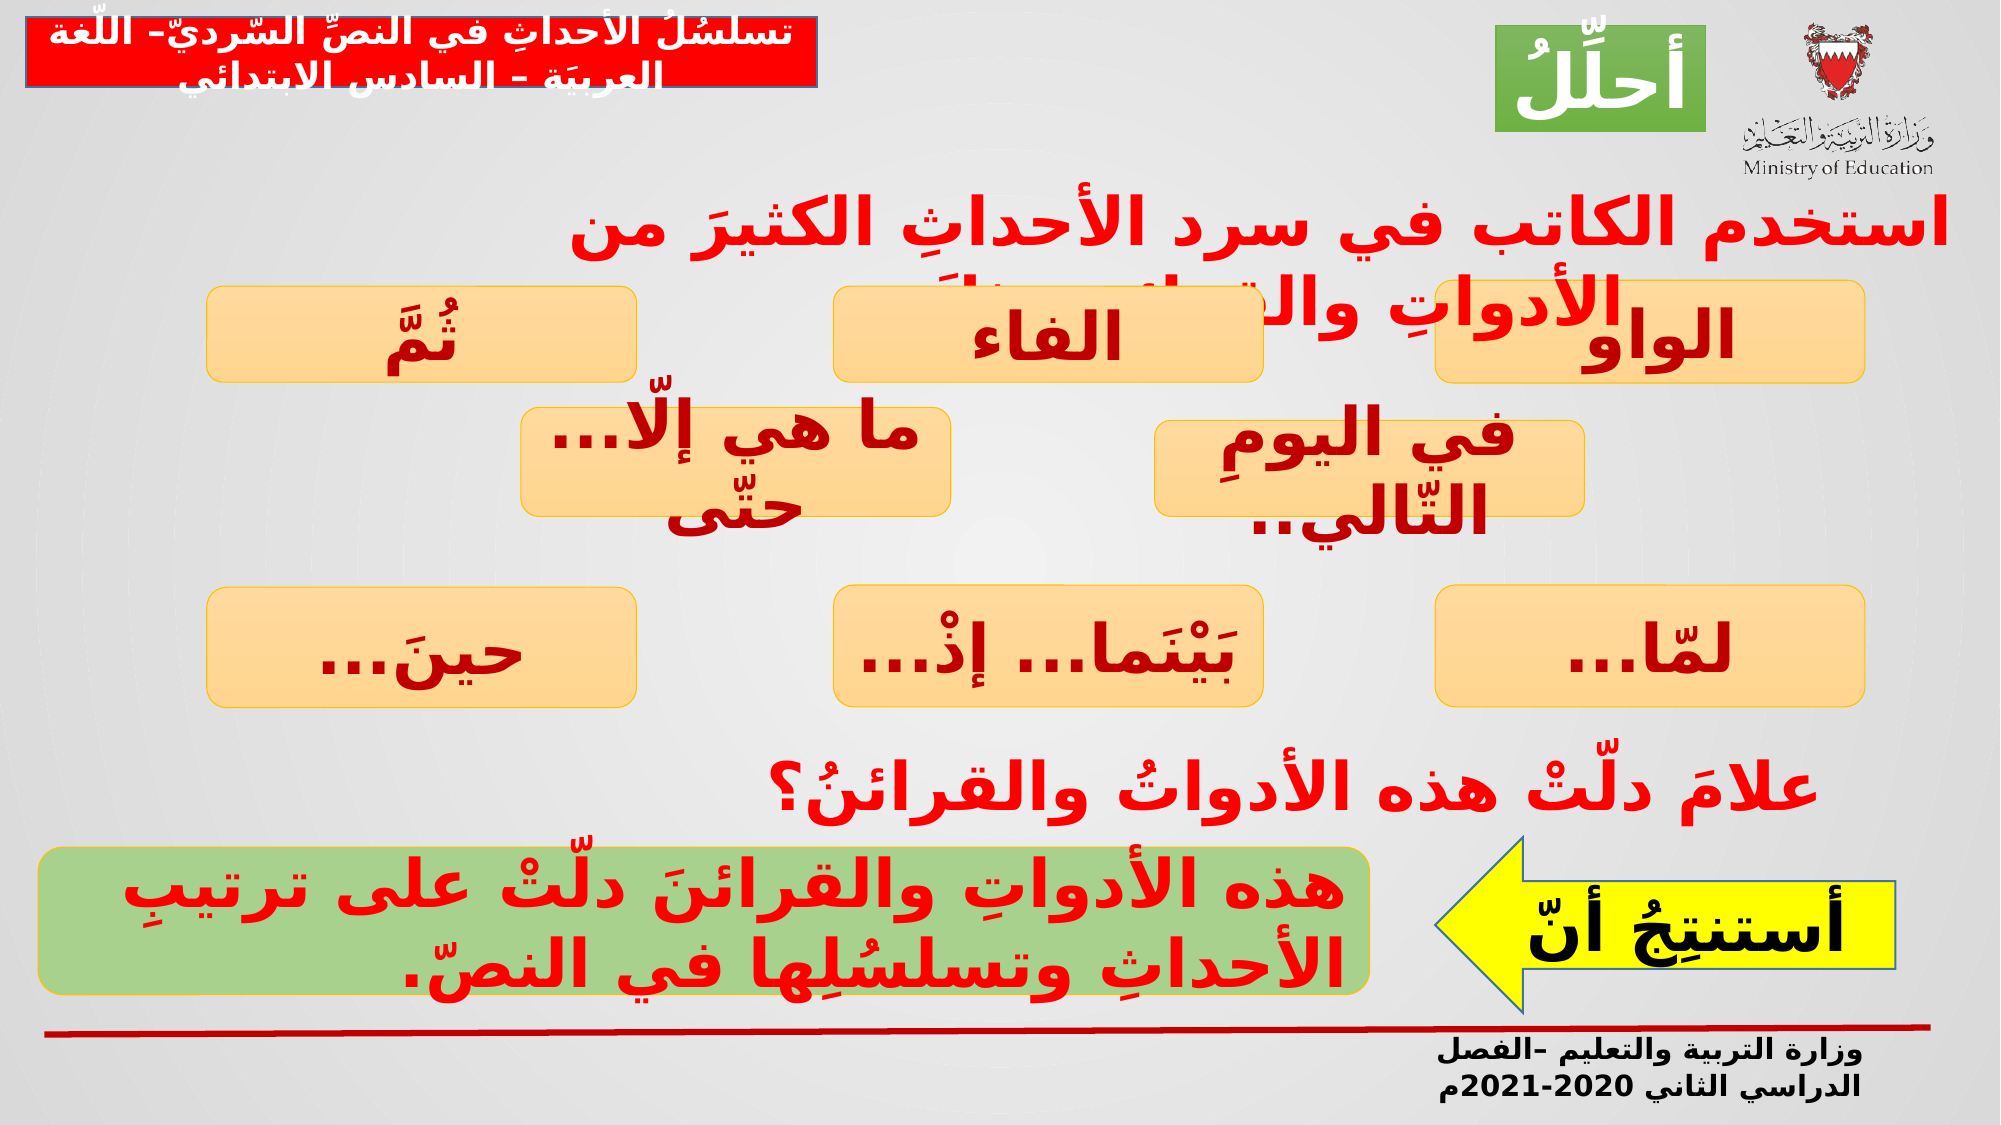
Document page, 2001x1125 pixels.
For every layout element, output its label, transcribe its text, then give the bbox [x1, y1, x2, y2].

text_box هذه الأدواتِ والقرائنَ دلّتْ على ترتيبِ الأحداثِ وتسلسُلِها في النصّ. [37, 846, 1371, 996]
text_box ثُمَّ [206, 285, 638, 383]
text_box أحلِّلُ [1495, 25, 1705, 132]
text_box ما هي إلّا... حتّى [520, 406, 952, 517]
text_box بَيْنَما... إذْ... [832, 584, 1264, 708]
text_box الفاء [832, 285, 1264, 383]
text_box تسلسُلُ الأحداثِ في النصِّ السّرديّ– اللّغة العربيَة – السادس الابتدائي [25, 16, 818, 88]
text_box حينَ... [206, 586, 638, 709]
text_box لمّا... [1434, 584, 1866, 708]
text_box وزارة التربية والتعليم –الفصل الدراسي الثاني 2020-2021م [1369, 1035, 1931, 1097]
text_box استخدم الكاتب في سرد الأحداثِ الكثيرَ من الأدواتِ والقرائنِ مثلَ: [553, 171, 1969, 346]
text_box علامَ دلّتْ هذه الأدواتُ والقرائنُ؟ [421, 736, 1838, 832]
text_box الواو [1434, 346, 1866, 384]
picture [1705, 0, 1976, 208]
text_box أستنتِجُ أنّ [1433, 834, 1897, 1016]
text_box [44, 1027, 1931, 1035]
text_box في اليومِ التّالي.. [1154, 419, 1586, 517]
